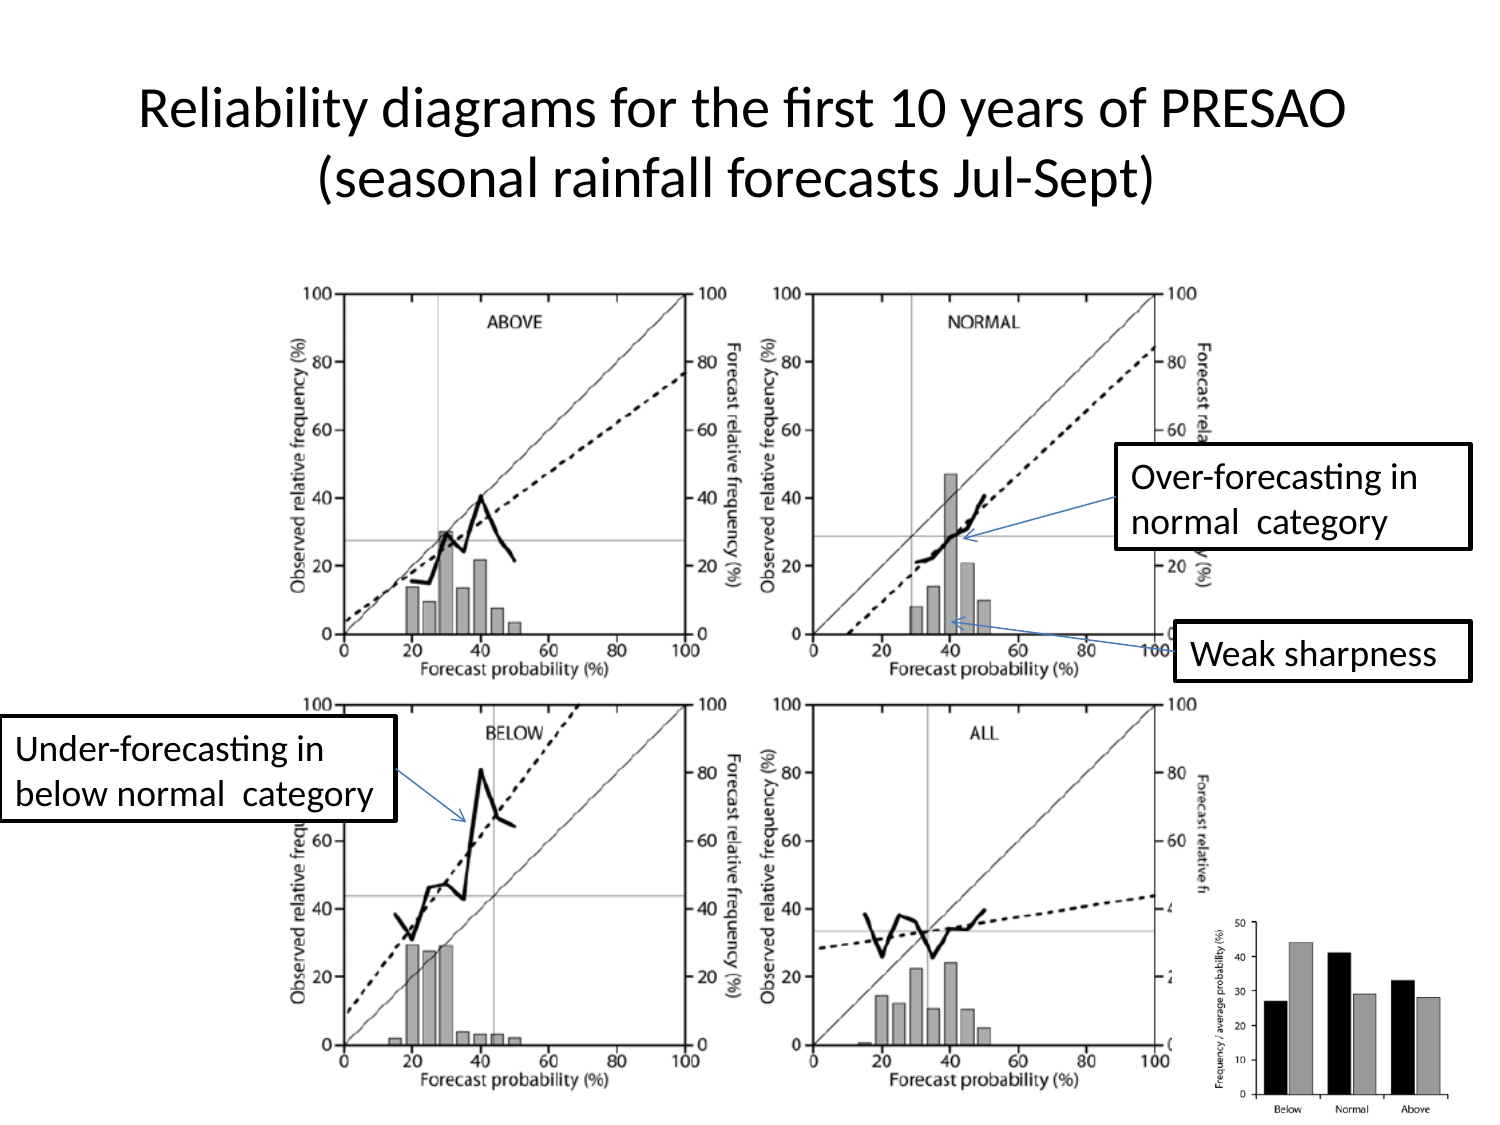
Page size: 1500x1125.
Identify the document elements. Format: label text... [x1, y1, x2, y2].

picture [206, 243, 1500, 1125]
title Reliability diagrams for the first 10 years of PRESAO (seasonal rainfall forecasts Jul-Sept) [75, 45, 1425, 233]
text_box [962, 497, 1117, 540]
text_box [950, 621, 1176, 652]
text_box Over-forecasting in normal category [1287, 442, 1473, 551]
text_box Weak sharpness [1287, 619, 1473, 683]
text_box Under-forecasting in below normal category [0, 714, 201, 823]
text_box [395, 768, 467, 823]
